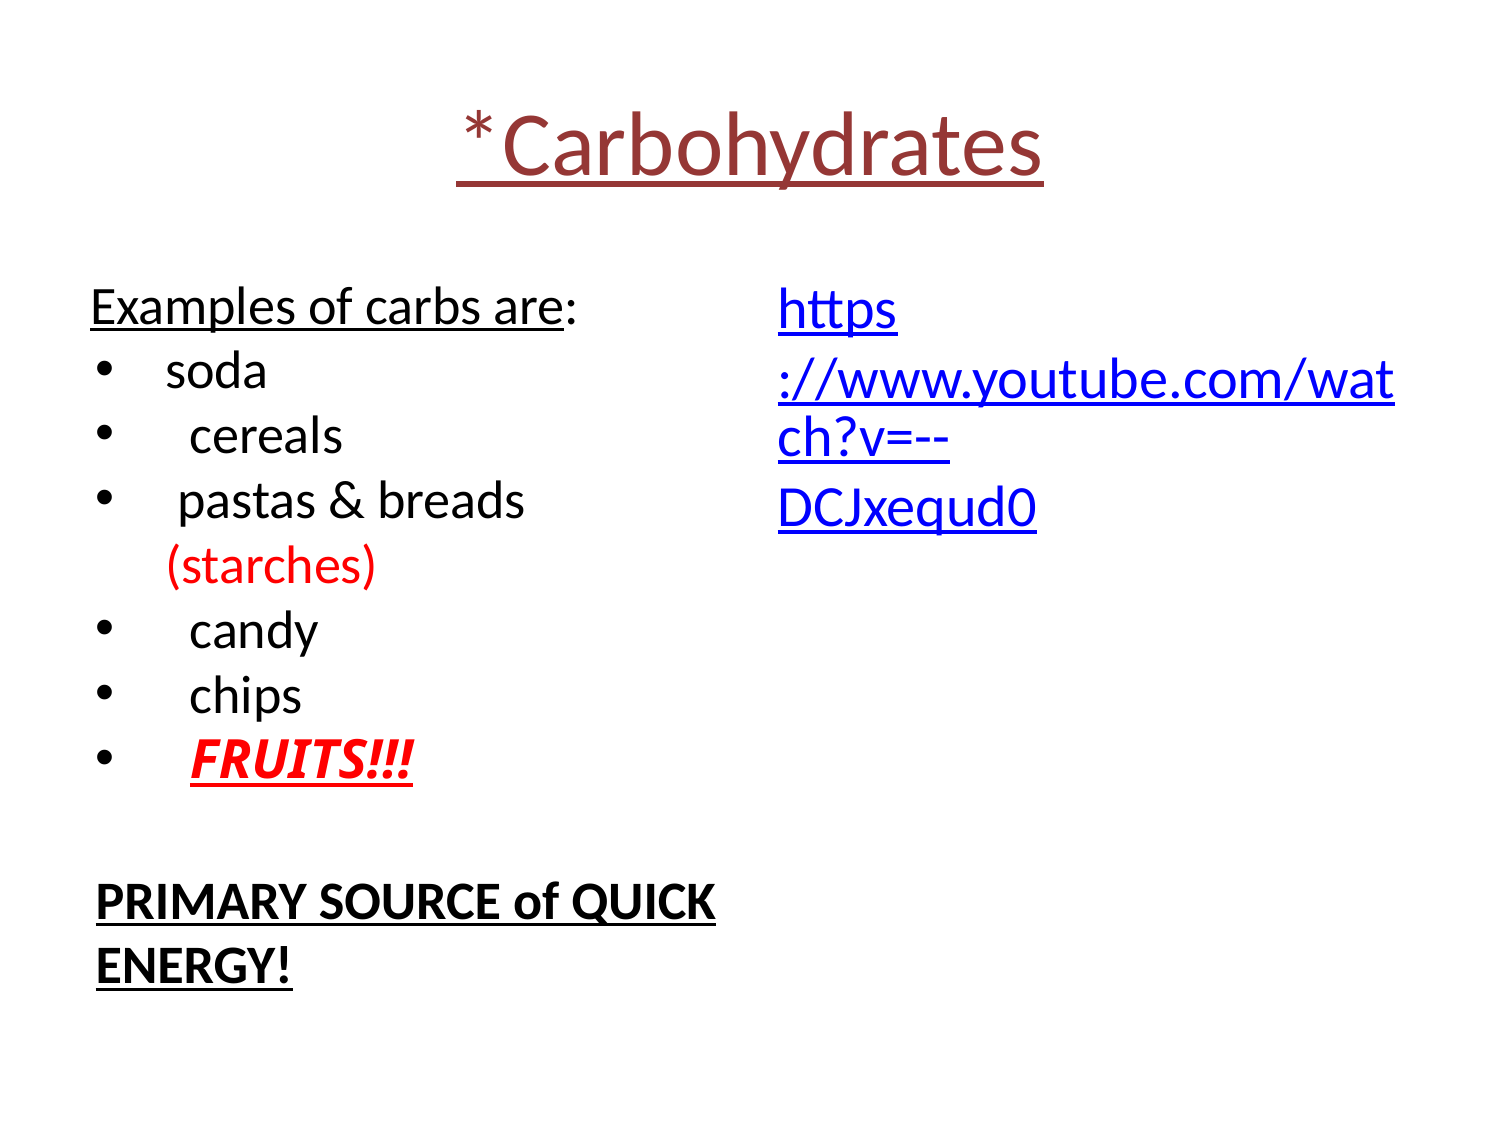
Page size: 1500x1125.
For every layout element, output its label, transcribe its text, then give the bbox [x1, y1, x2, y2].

title *Carbohydrates [75, 45, 1425, 233]
list Examples of carbs are: soda cereals pastas & breads (starches) candy chips FRUITS!!! PRIMARY SOURCE of QUICK ENERGY! [75, 262, 738, 1005]
list https://www.youtube.com/watch?v=--DCJxequd0 [762, 262, 1425, 1005]
